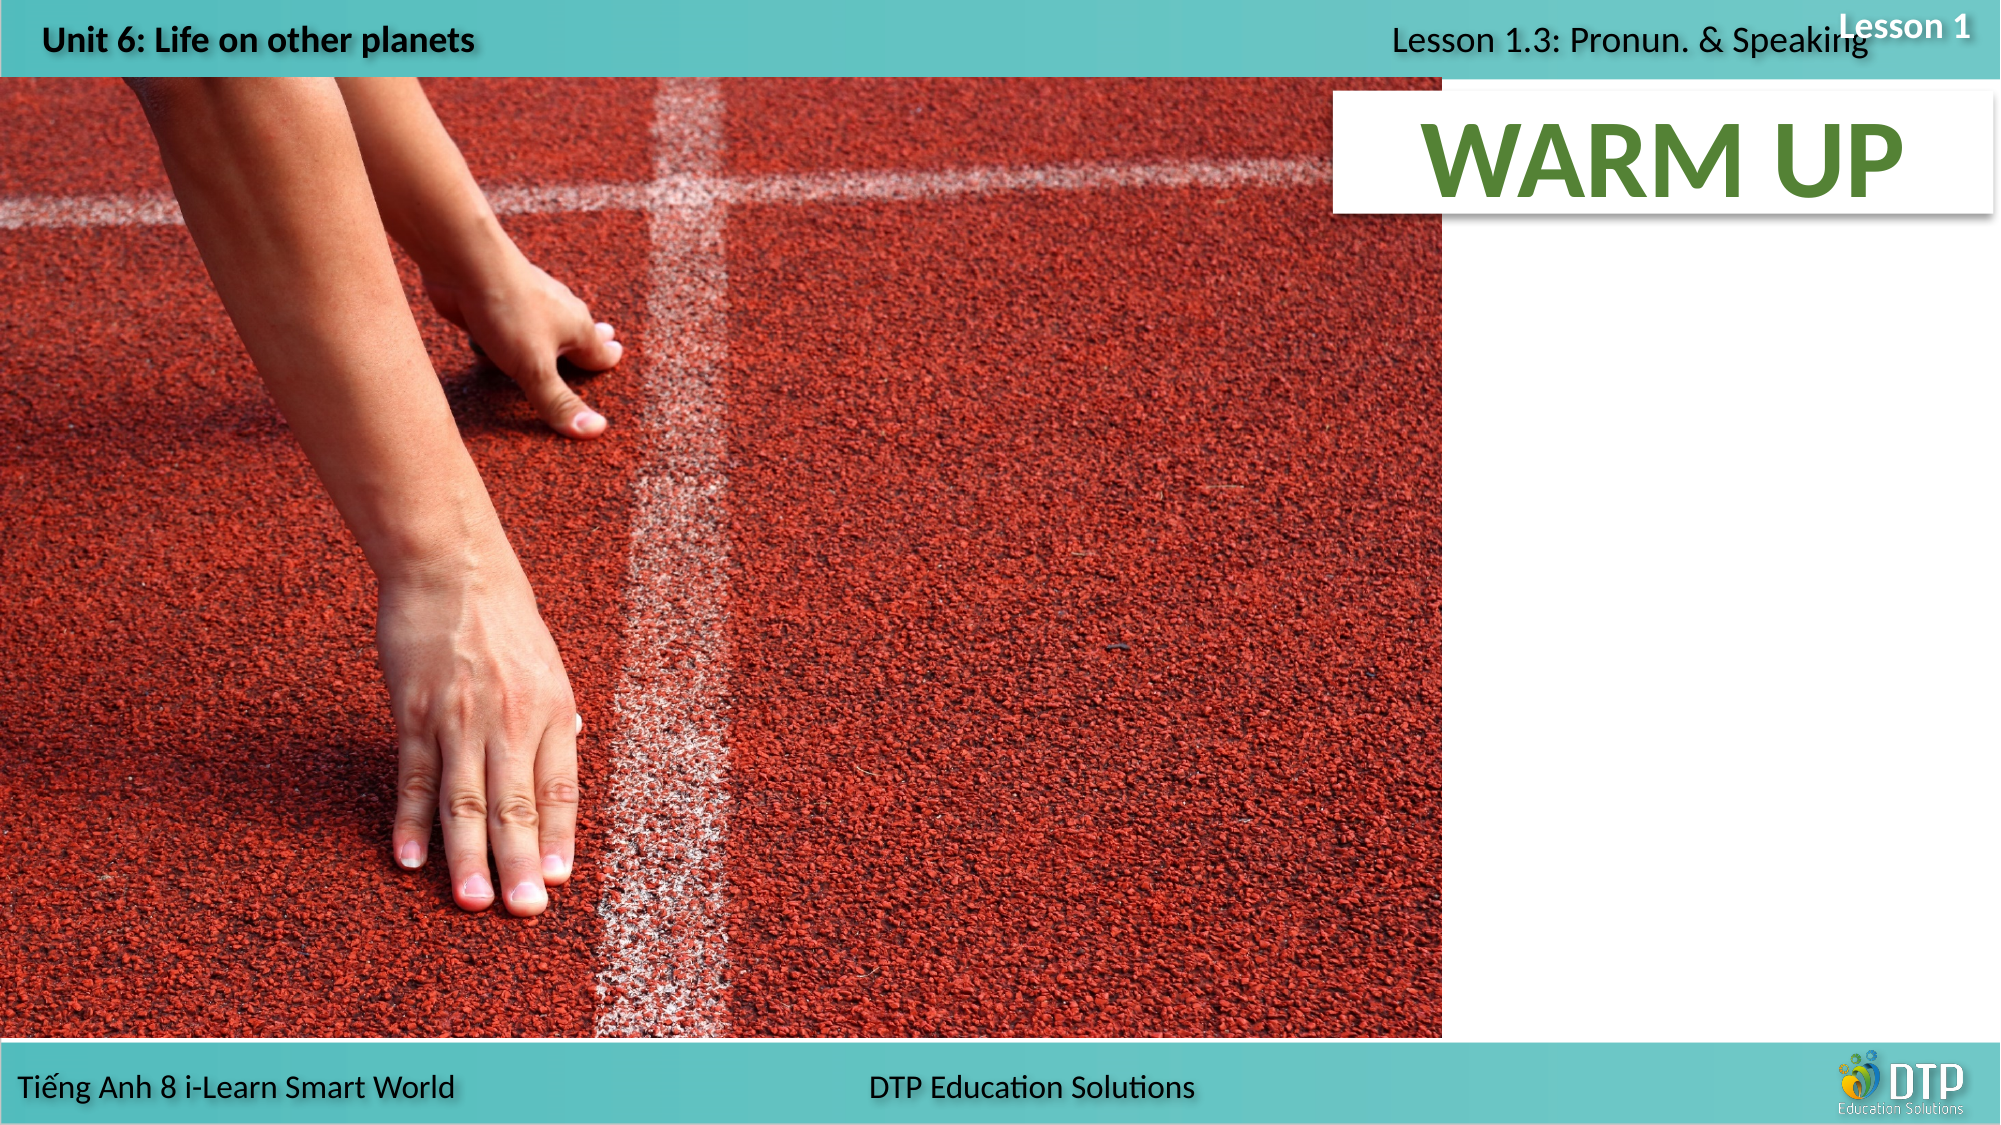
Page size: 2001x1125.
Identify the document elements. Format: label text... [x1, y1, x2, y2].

picture [0, 0, 2000, 1125]
text_box WARM UP [1441, 90, 1994, 214]
text_box Lesson 1 [1824, 0, 1987, 53]
